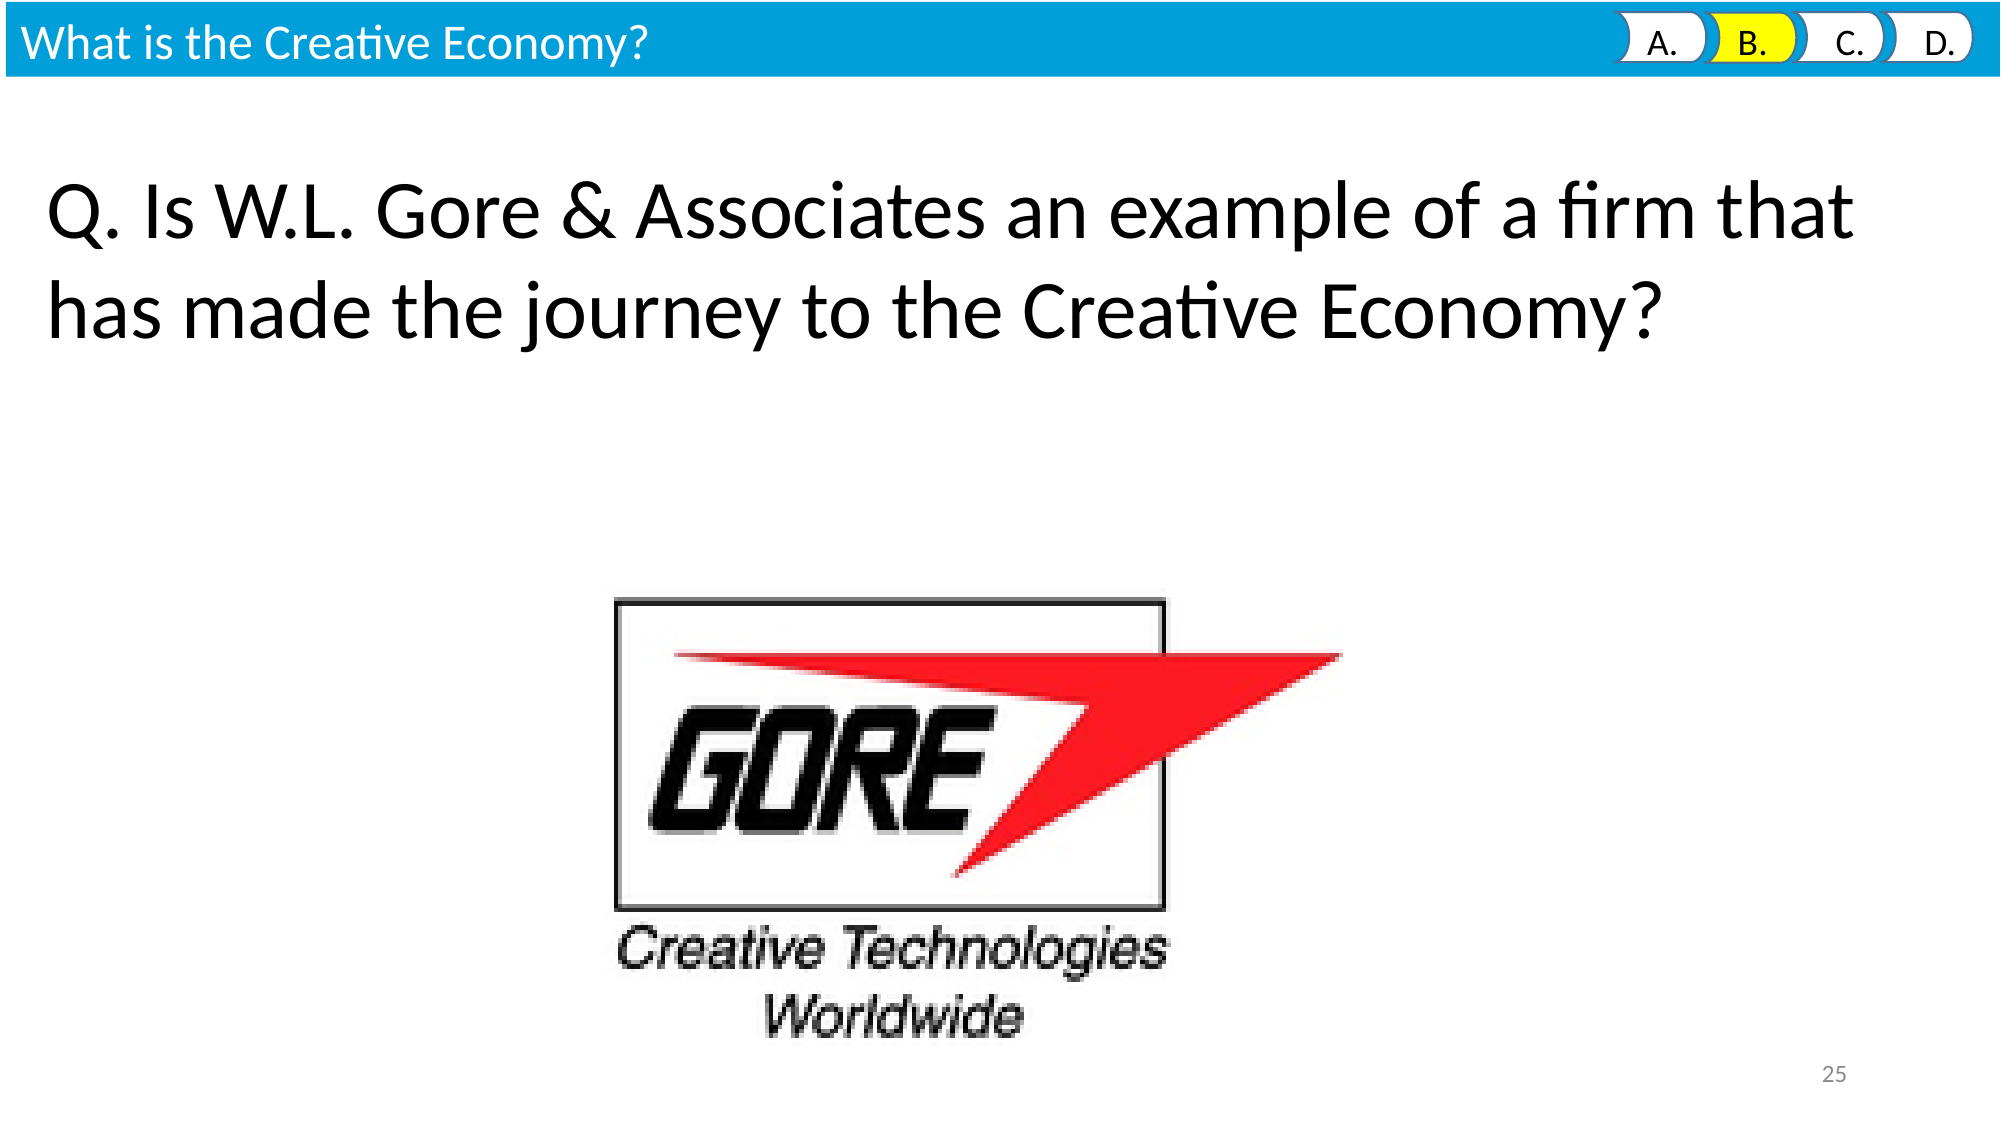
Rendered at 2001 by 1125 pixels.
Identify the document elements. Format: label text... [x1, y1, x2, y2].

text_box A. B. C. D. [1589, 10, 2000, 71]
text_box Q. Is W.L. Gore & Associates an example of a firm that has made the journey to the Creative Economy? [31, 148, 1927, 363]
text_box What is the Creative Economy? [5, 1, 2000, 77]
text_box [1613, 12, 1973, 63]
slide_number 25 [1413, 1042, 1863, 1103]
picture [463, 498, 1413, 1103]
